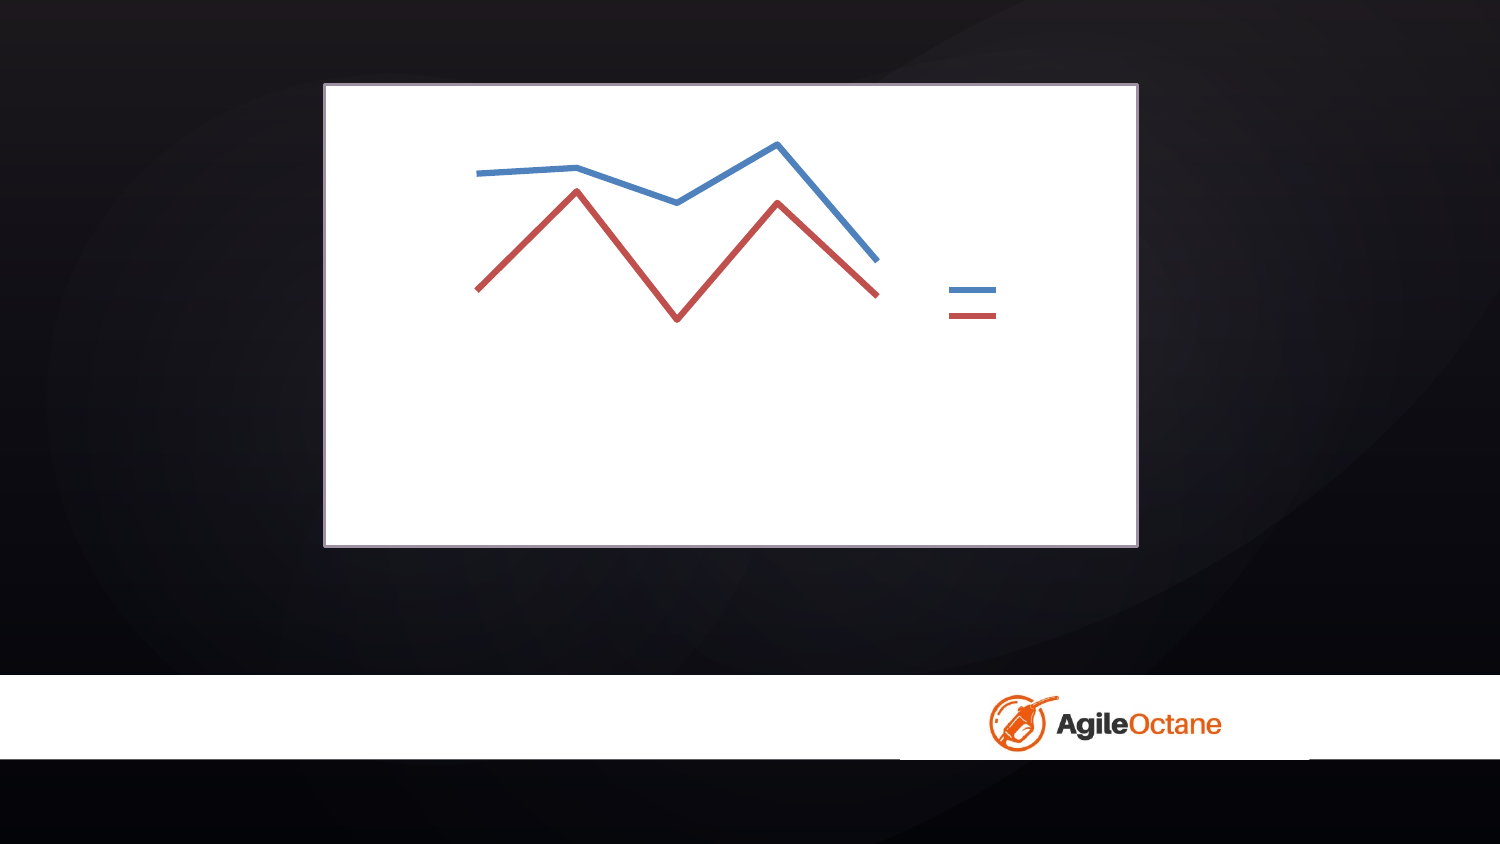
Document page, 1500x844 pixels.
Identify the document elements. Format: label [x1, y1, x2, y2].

chart [374, 96, 1113, 510]
text_box [323, 83, 1139, 548]
text_box [0, 674, 1500, 760]
